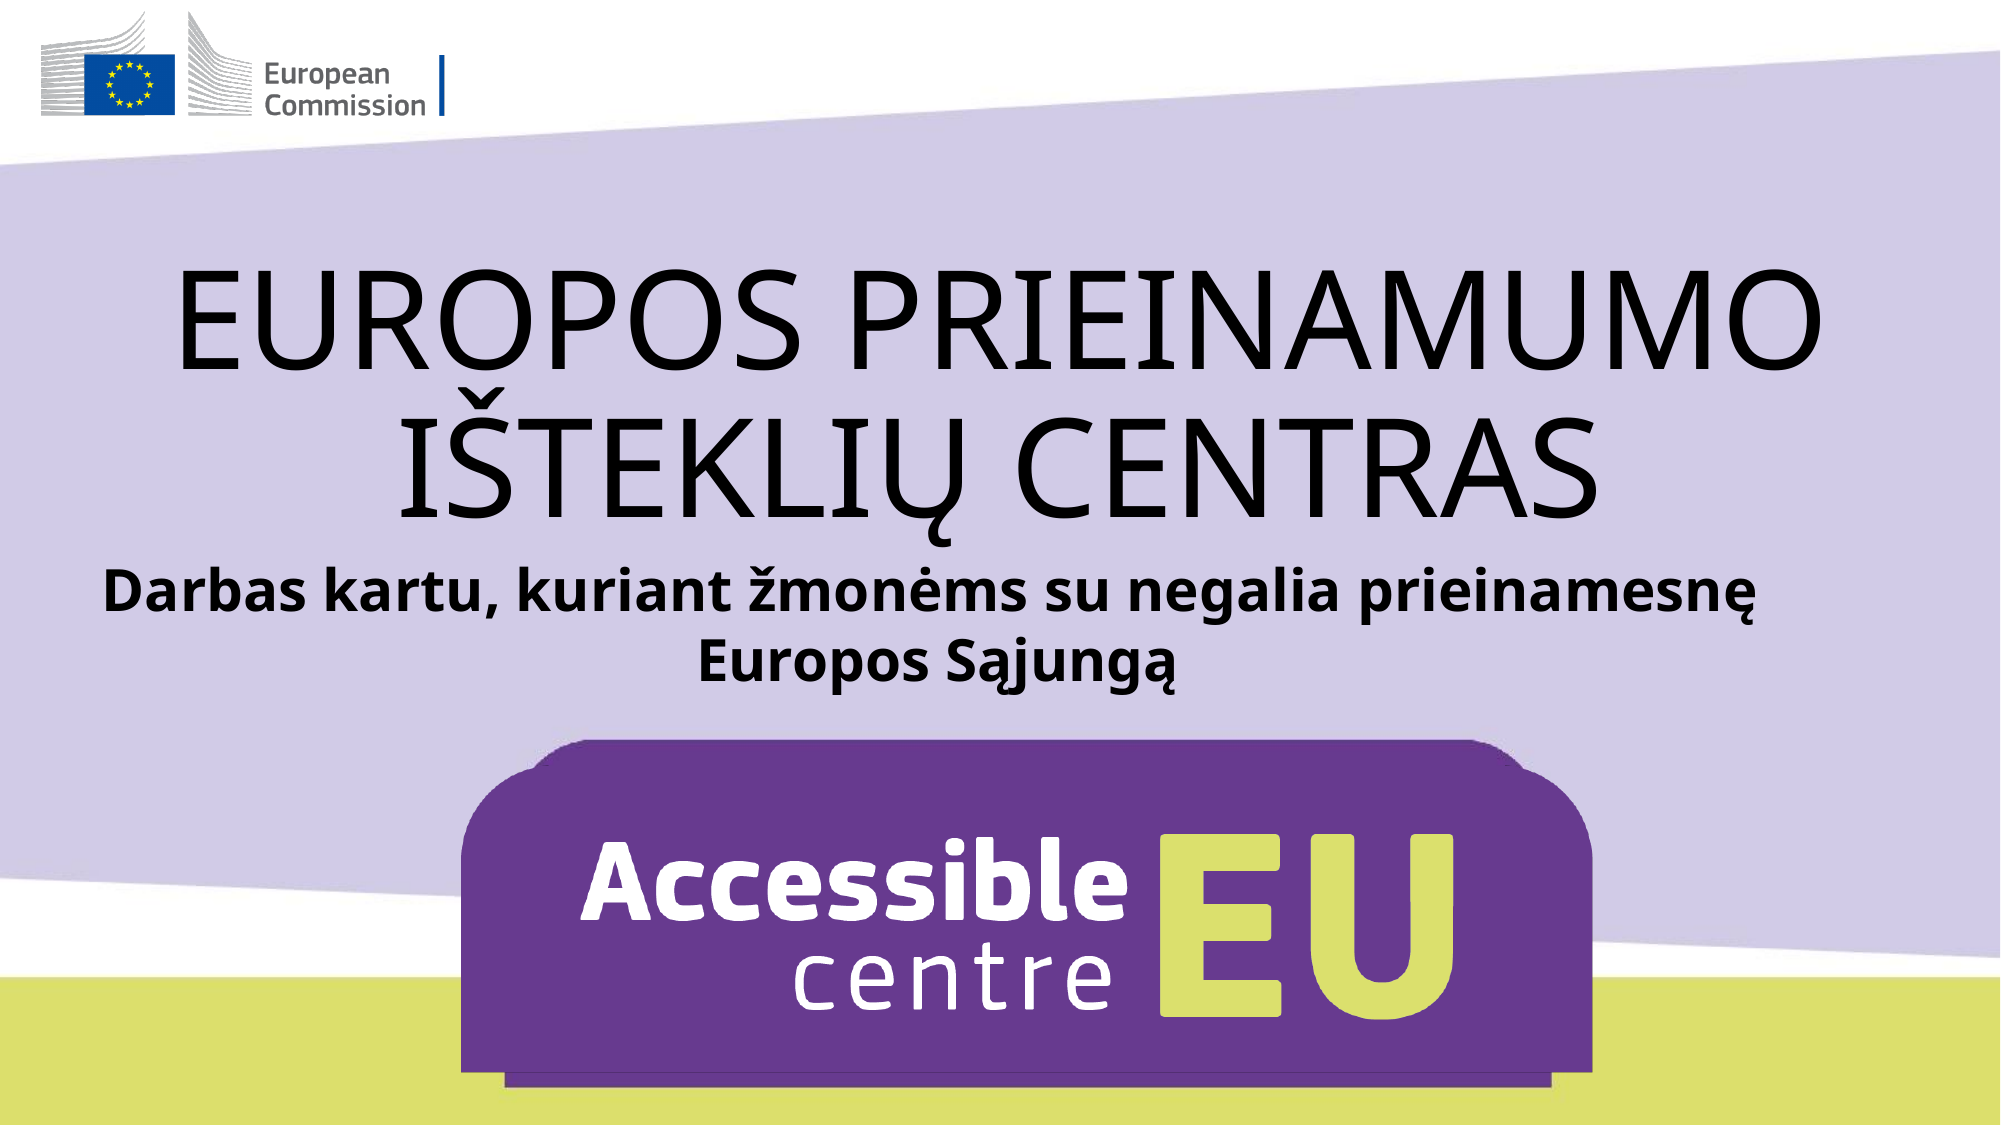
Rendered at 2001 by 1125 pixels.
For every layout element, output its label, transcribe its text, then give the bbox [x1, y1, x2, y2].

title EUROPOS PRIEINAMUMO IŠTEKLIŲ CENTRAS [62, 243, 1938, 327]
picture [0, 0, 2001, 1125]
text_box Darbas kartu, kuriant žmonėms su negalia prieinamesnę Europos Sąjungą [41, 546, 1834, 701]
